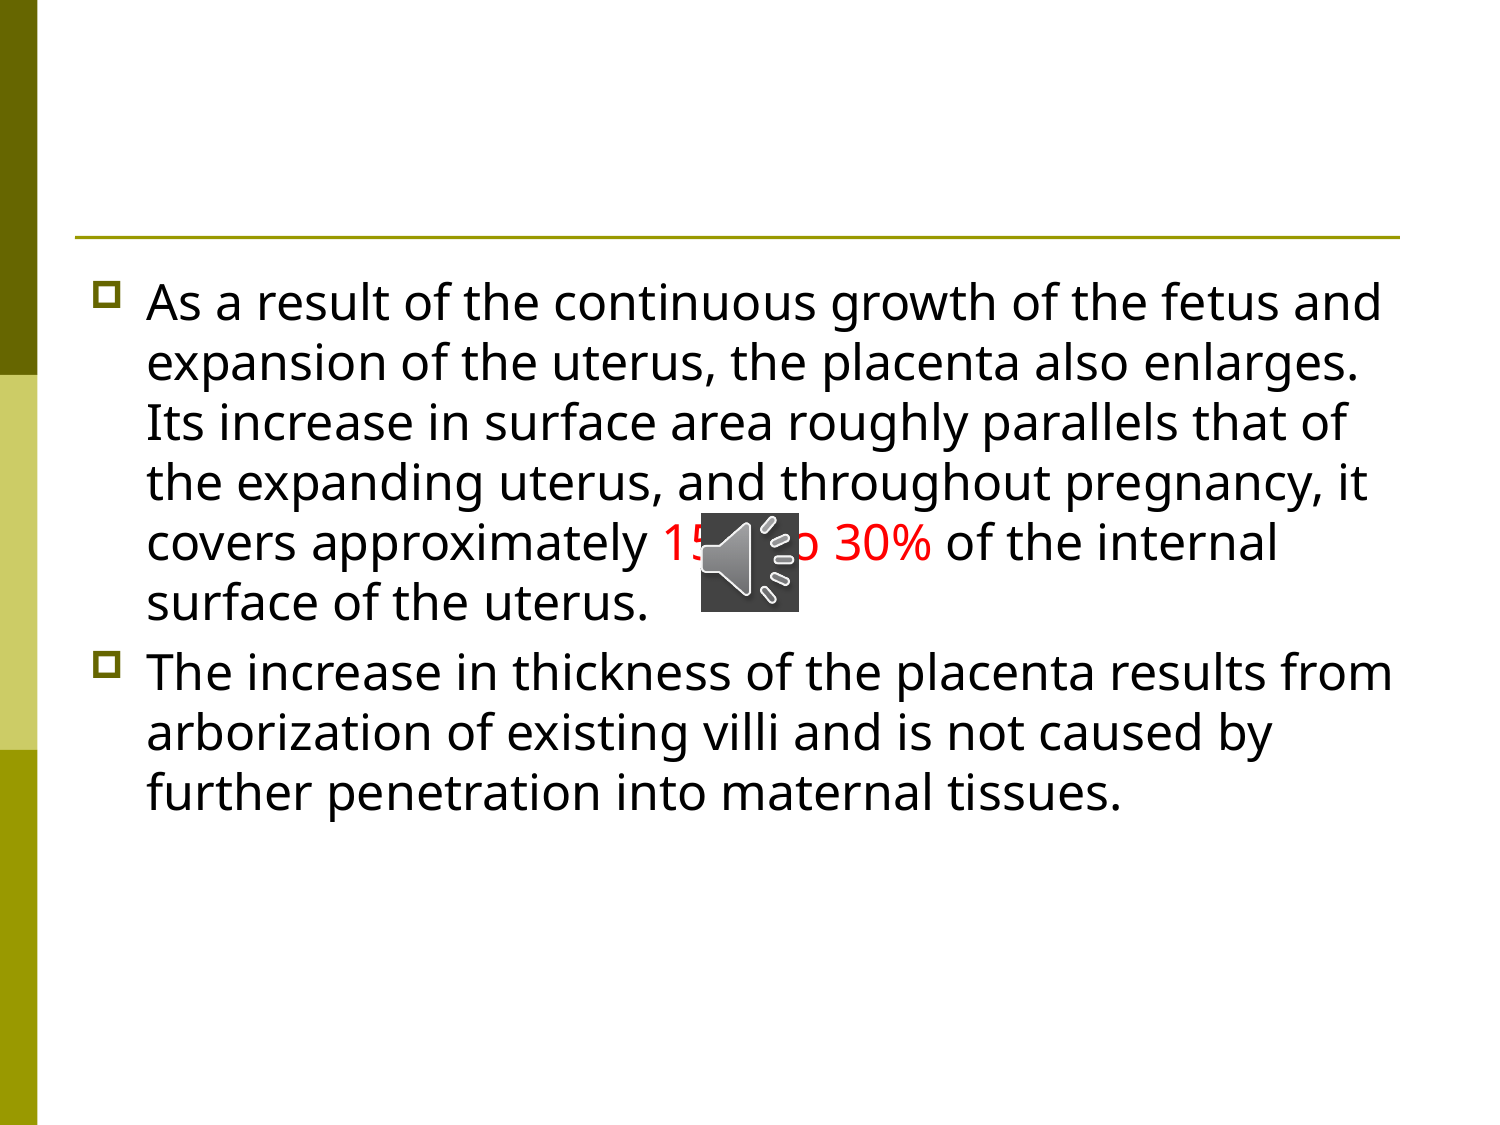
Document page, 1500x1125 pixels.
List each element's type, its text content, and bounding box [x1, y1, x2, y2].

picture [699, 512, 800, 613]
list As a result of the continuous growth of the fetus and expansion of the uterus, the placenta also enlarges. Its increase in surface area roughly parallels that of the expanding uterus, and throughout pregnancy, it covers approximately 15% to 30% of the internal surface of the uterus. The increase in thickness of the placenta results from arborization of existing villi and is not caused by further penetration into maternal tissues. [75, 262, 1425, 1006]
